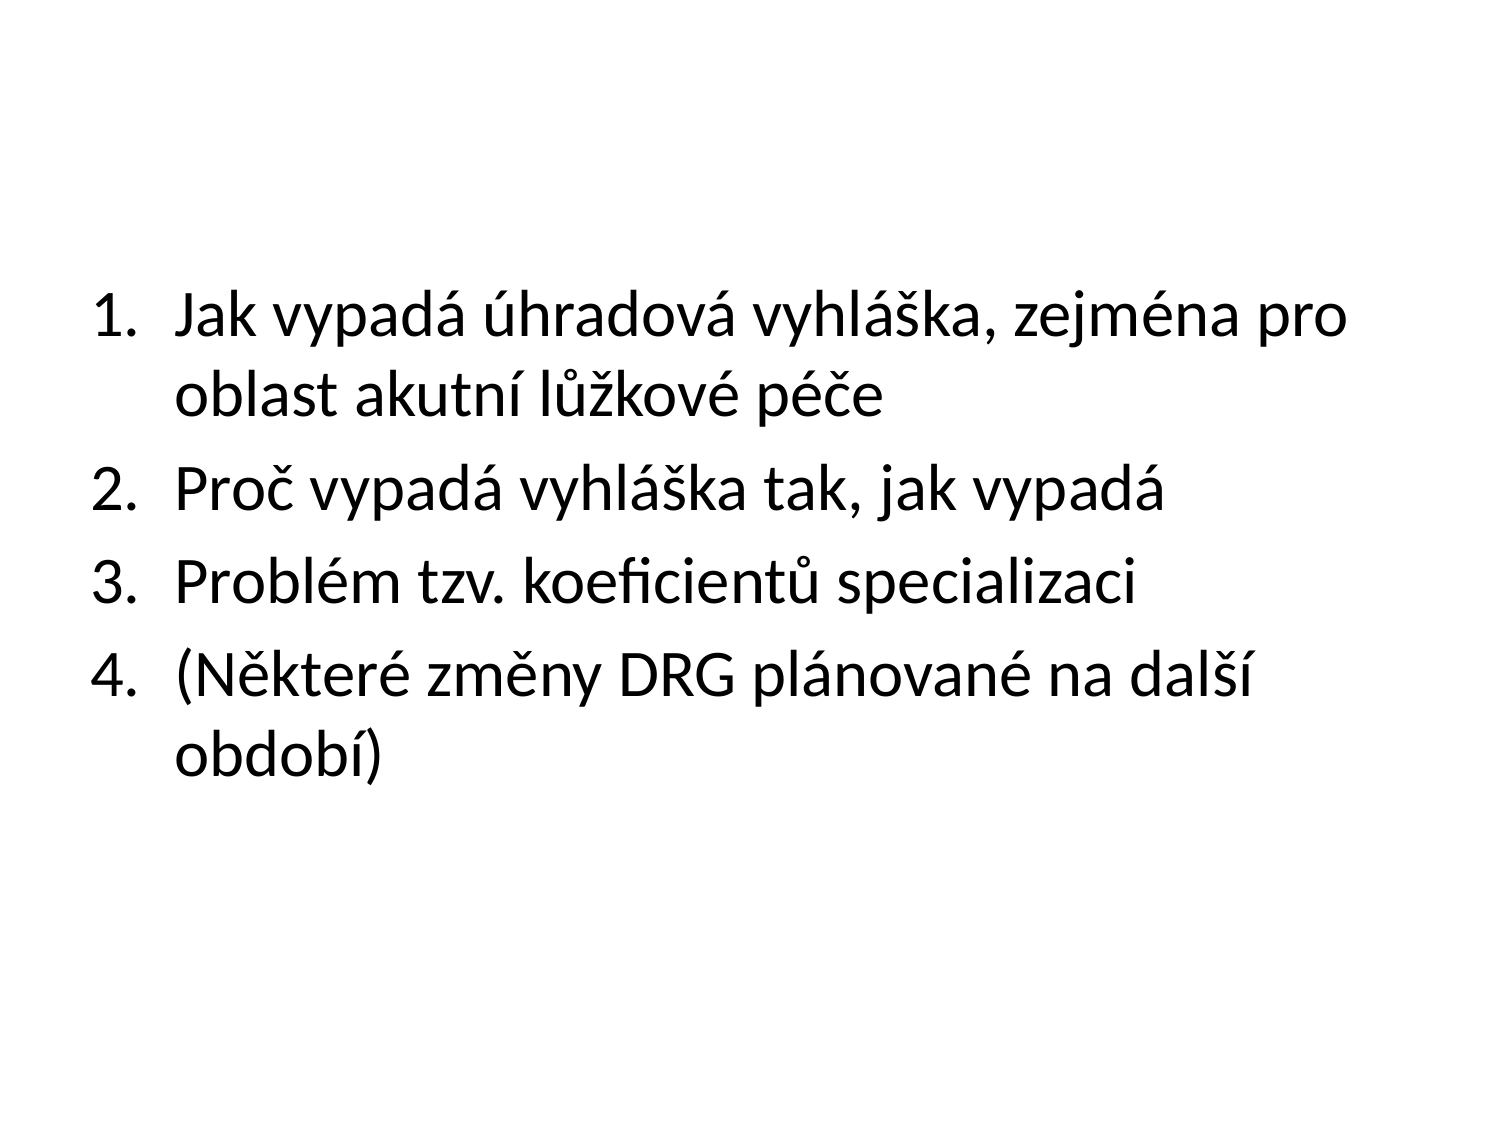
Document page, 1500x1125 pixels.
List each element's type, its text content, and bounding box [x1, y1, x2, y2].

list Jak vypadá úhradová vyhláška, zejména pro oblast akutní lůžkové péče Proč vypadá vyhláška tak, jak vypadá Problém tzv. koeficientů specializaci (Některé změny DRG plánované na další období) [75, 262, 1425, 1005]
